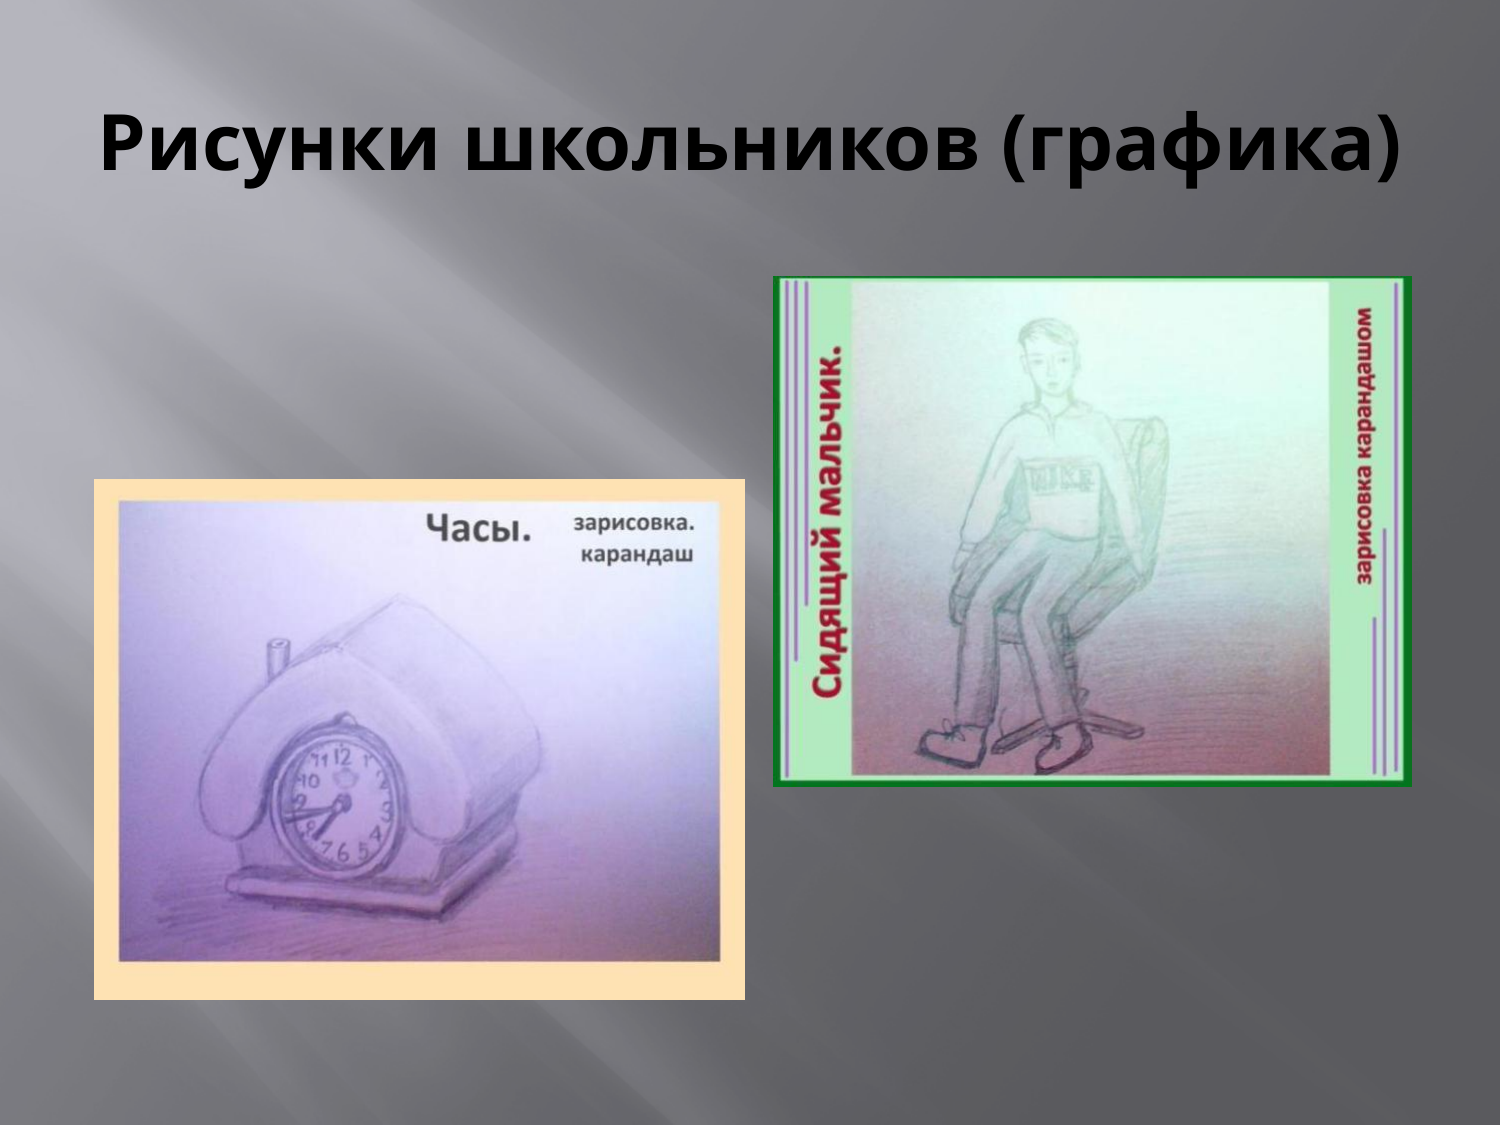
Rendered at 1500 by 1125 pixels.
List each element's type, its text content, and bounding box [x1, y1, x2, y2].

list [94, 479, 745, 1000]
title Рисунки школьников (графика) [75, 45, 1425, 233]
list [773, 276, 1412, 788]
